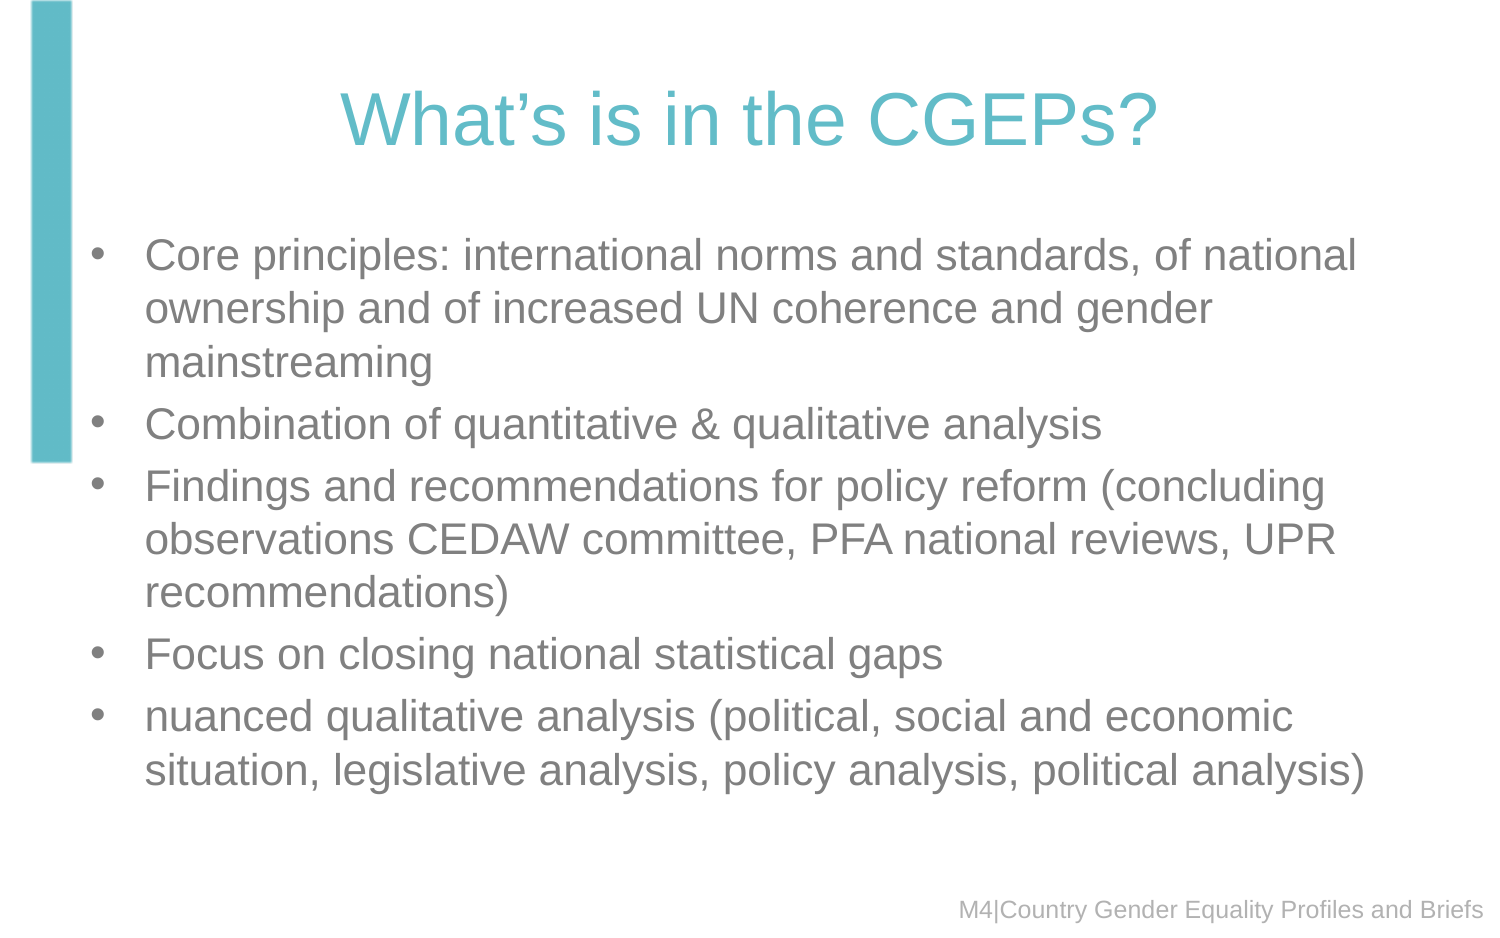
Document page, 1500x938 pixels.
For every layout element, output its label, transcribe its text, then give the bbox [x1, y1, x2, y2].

title What’s is in the CGEPs? [75, 37, 1425, 194]
list Core principles: international norms and standards, of national ownership and of increased UN coherence and gender mainstreaming Combination of quantitative & qualitative analysis Findings and recommendations for policy reform (concluding observations CEDAW committee, PFA national reviews, UPR recommendations) Focus on closing national statistical gaps nuanced qualitative analysis (political, social and economic situation, legislative analysis, policy analysis, political analysis) [75, 218, 1425, 838]
footer M4|Country Gender Equality Profiles and Briefs [542, 877, 1500, 938]
